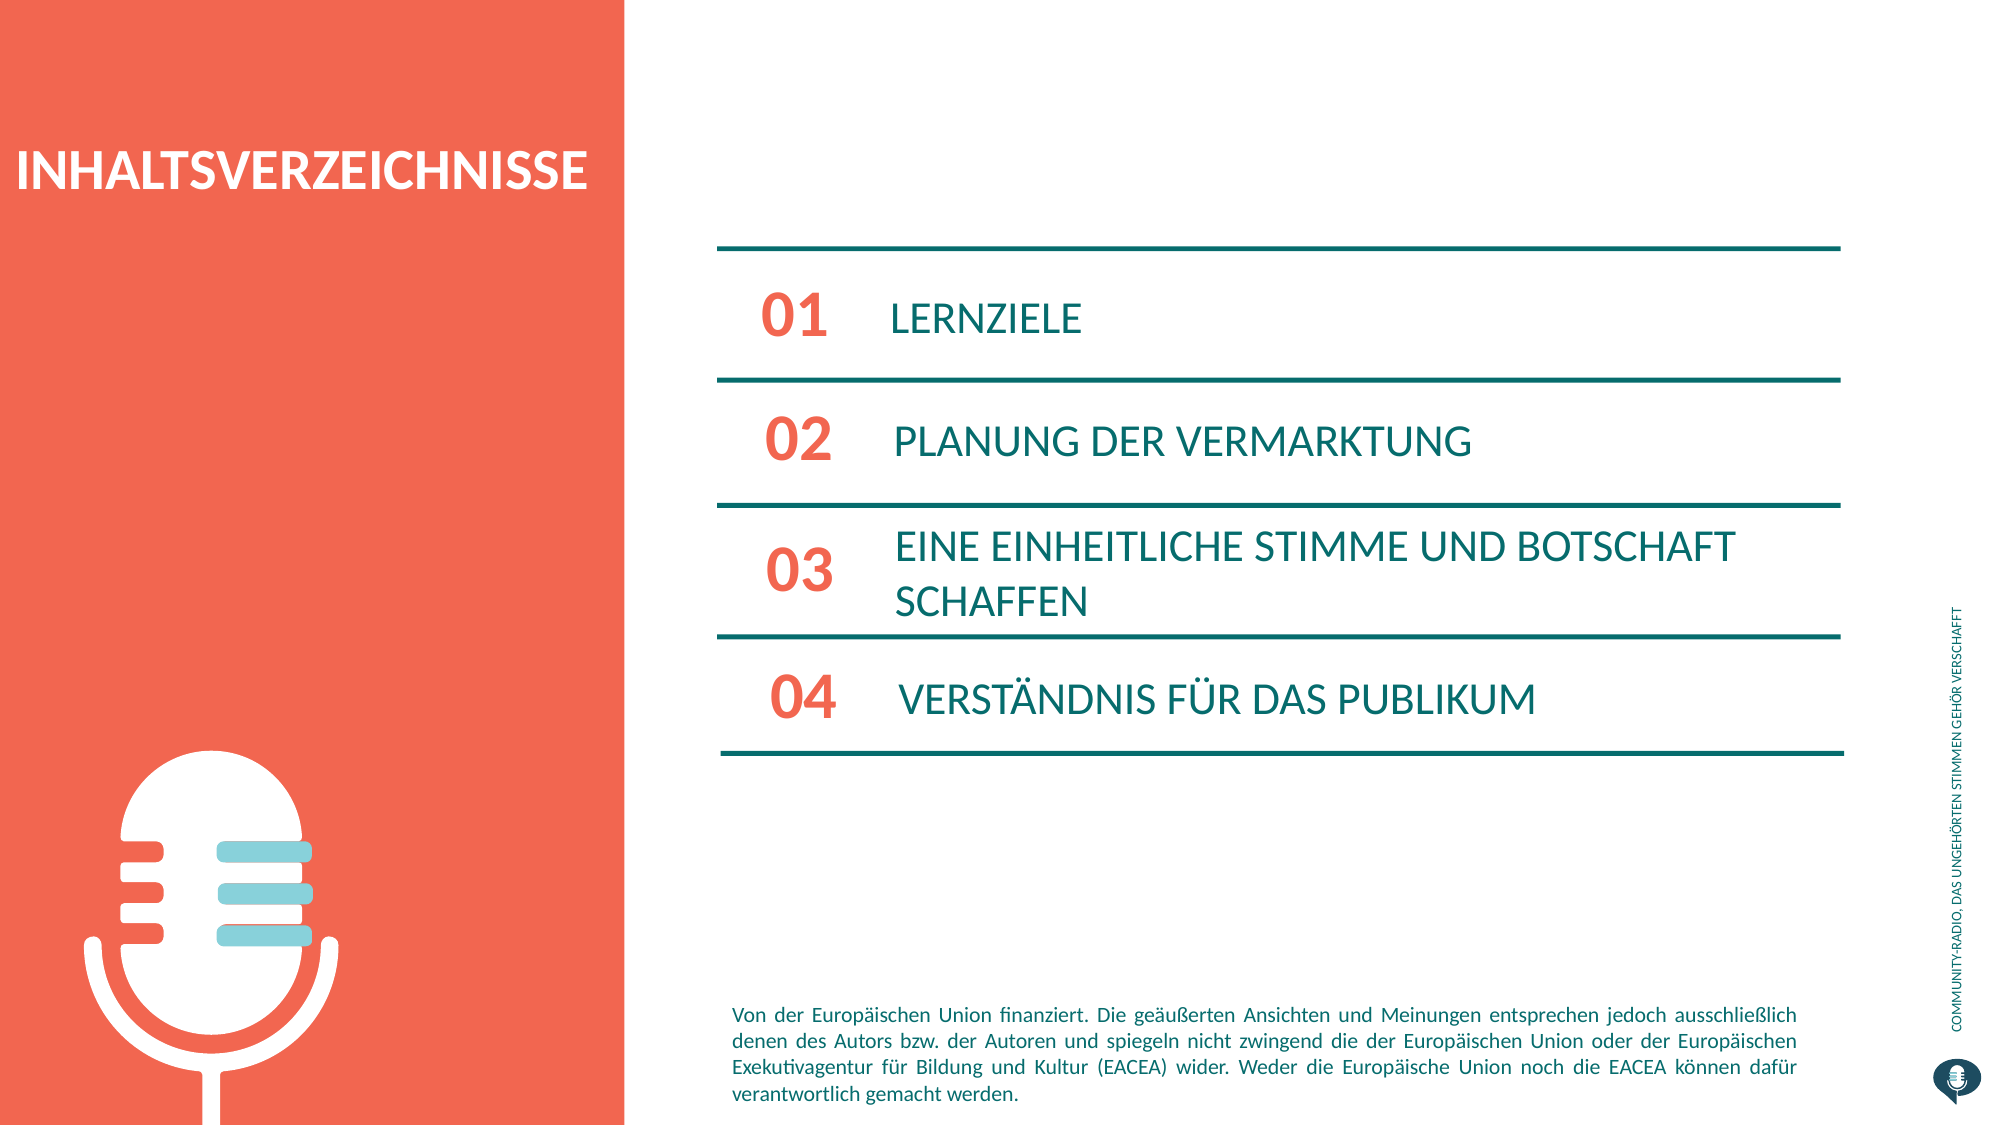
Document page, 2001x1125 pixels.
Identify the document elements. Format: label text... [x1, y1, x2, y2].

list VERSTÄNDNIS FÜR DAS PUBLIKUM [883, 640, 1845, 754]
list EINE EINHEITLICHE STIMME UND BOTSCHAFT SCHAFFEN [879, 513, 1841, 627]
list INHALTSVERZEICHNISSE [0, 131, 635, 361]
list LERNZIELE [875, 258, 1837, 372]
list 01 [738, 258, 854, 372]
list 04 [746, 640, 862, 754]
list 03 [742, 513, 858, 627]
list PLANUNG DER VERMARKTUNG [878, 382, 1840, 496]
list 02 [741, 382, 857, 496]
